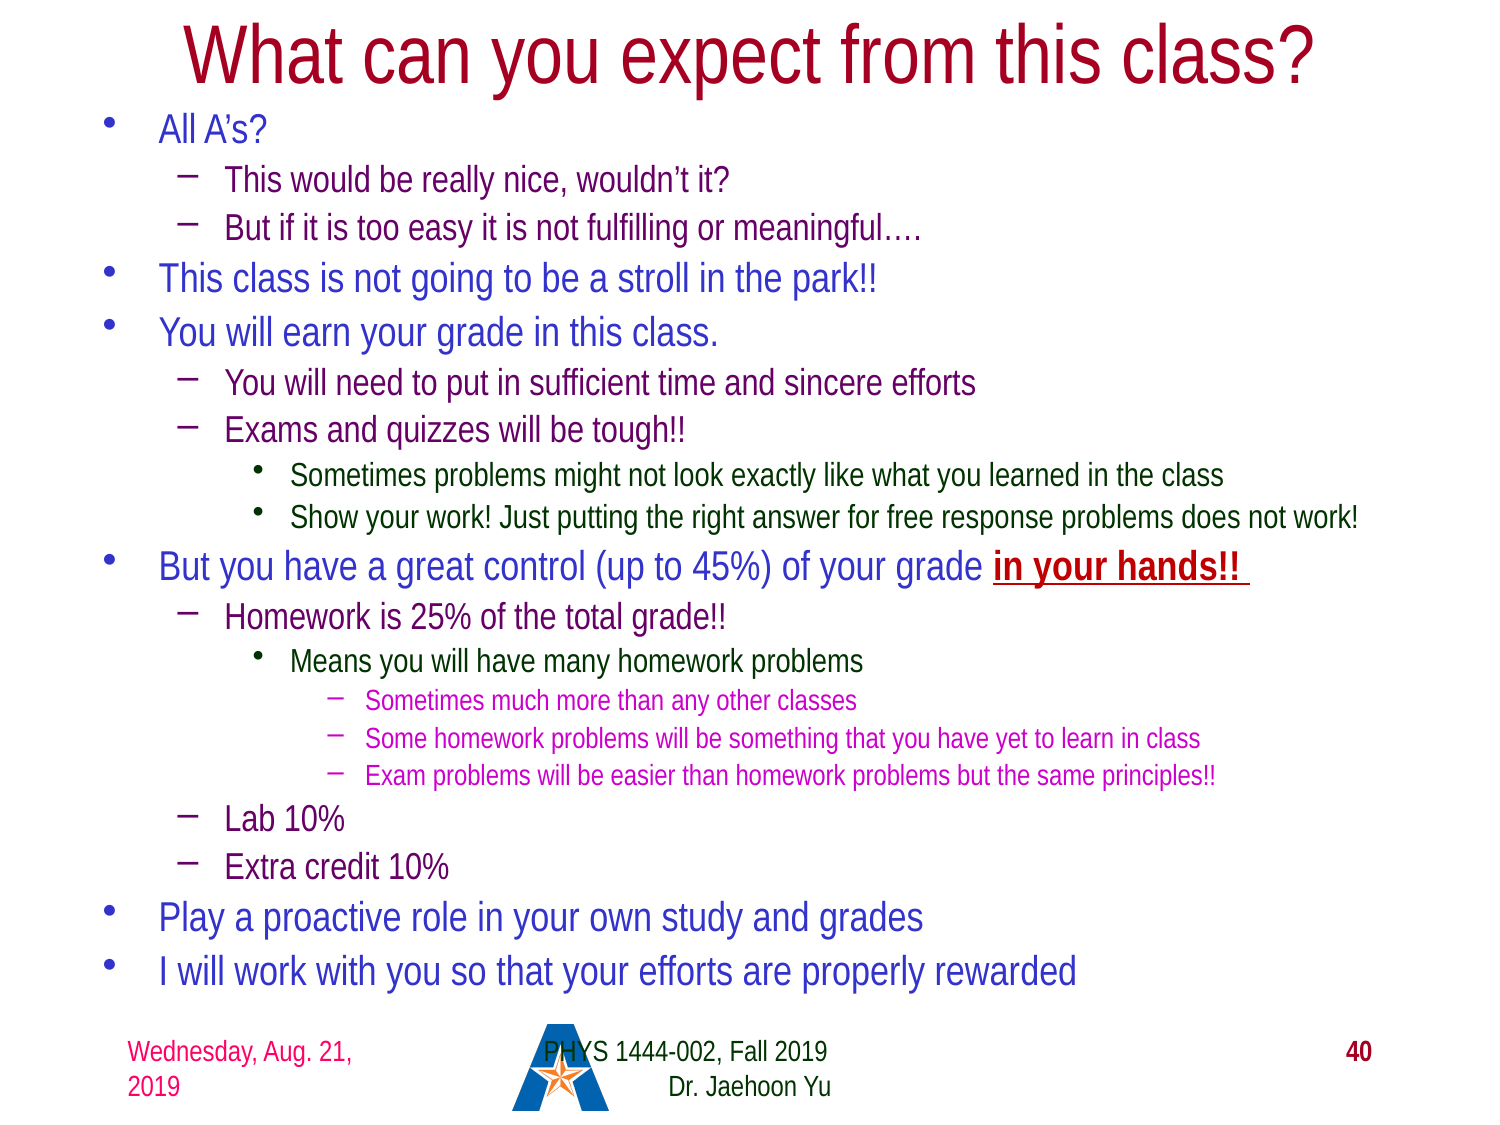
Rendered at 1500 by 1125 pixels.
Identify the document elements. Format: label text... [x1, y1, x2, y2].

picture [512, 1101, 609, 1111]
list All A’s? This would be really nice, wouldn’t it? But if it is too easy it is not fulfilling or meaningful…. This class is not going to be a stroll in the park!! You will earn your grade in this class. You will need to put in sufficient time and sincere efforts Exams and quizzes will be tough!! Sometimes problems might not look exactly like what you learned in the class Show your work! Just putting the right answer for free response problems does not work! But you have a great control (up to 45%) of your grade in your hands!! Homework is 25% of the total grade!! Means you will have many homework problems Sometimes much more than any other classes Some homework problems will be something that you have yet to learn in class Exam problems will be easier than homework problems but the same principles!! Lab 10% Extra credit 10% Play a proactive role in your own study and grades I will work with you so that your efforts are properly rewarded [87, 99, 1438, 1038]
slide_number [112, 1038, 426, 1101]
footer PHYS 1444-002, Fall 2019 Dr. Jaehoon Yu [512, 1038, 988, 1101]
title What can you expect from this class? [112, 0, 1388, 99]
slide_number 40 [1074, 1038, 1388, 1101]
